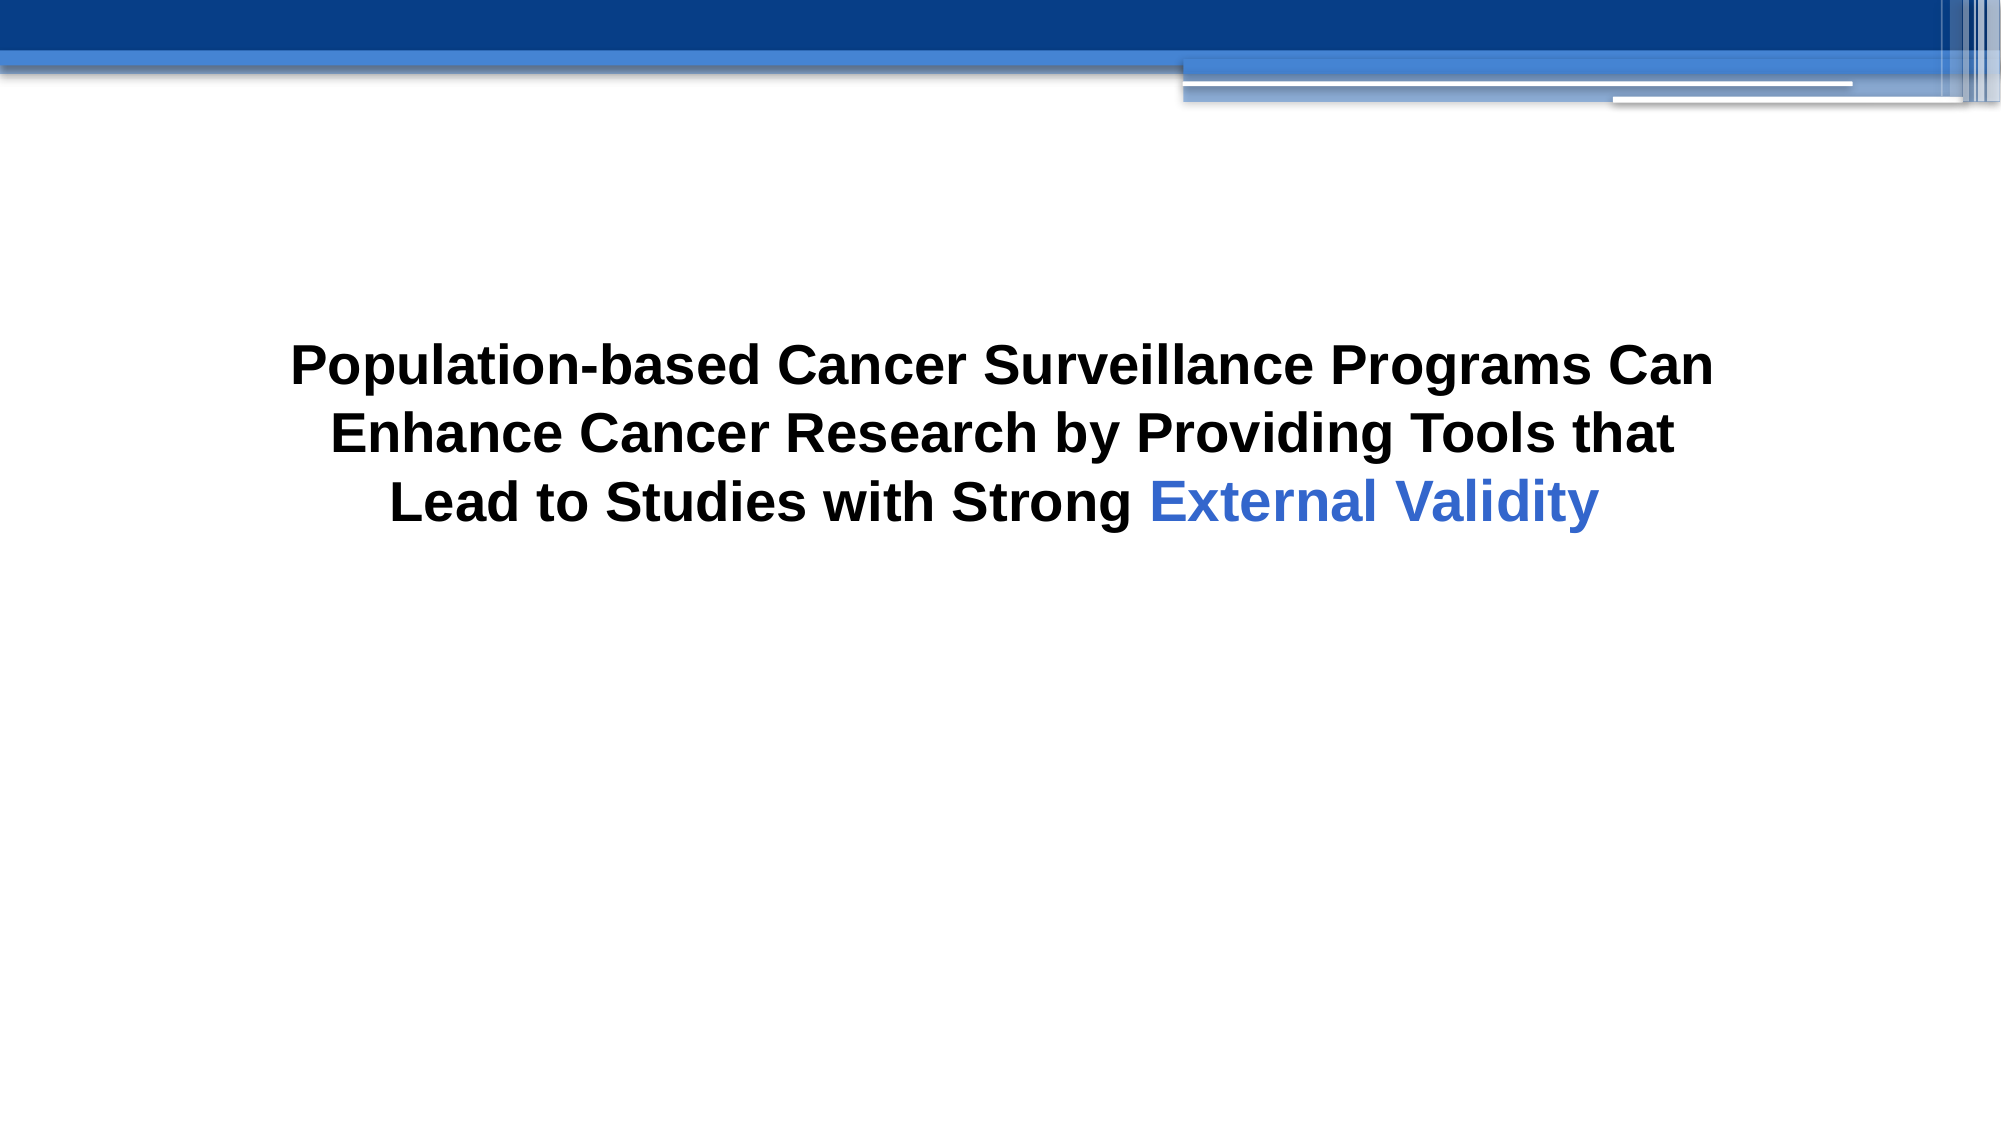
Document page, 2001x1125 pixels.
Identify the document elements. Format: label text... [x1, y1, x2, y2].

title Population-based Cancer Surveillance Programs Can Enhance Cancer Research by Providing Tools that Lead to Studies with Strong External Validity [255, 283, 1750, 647]
